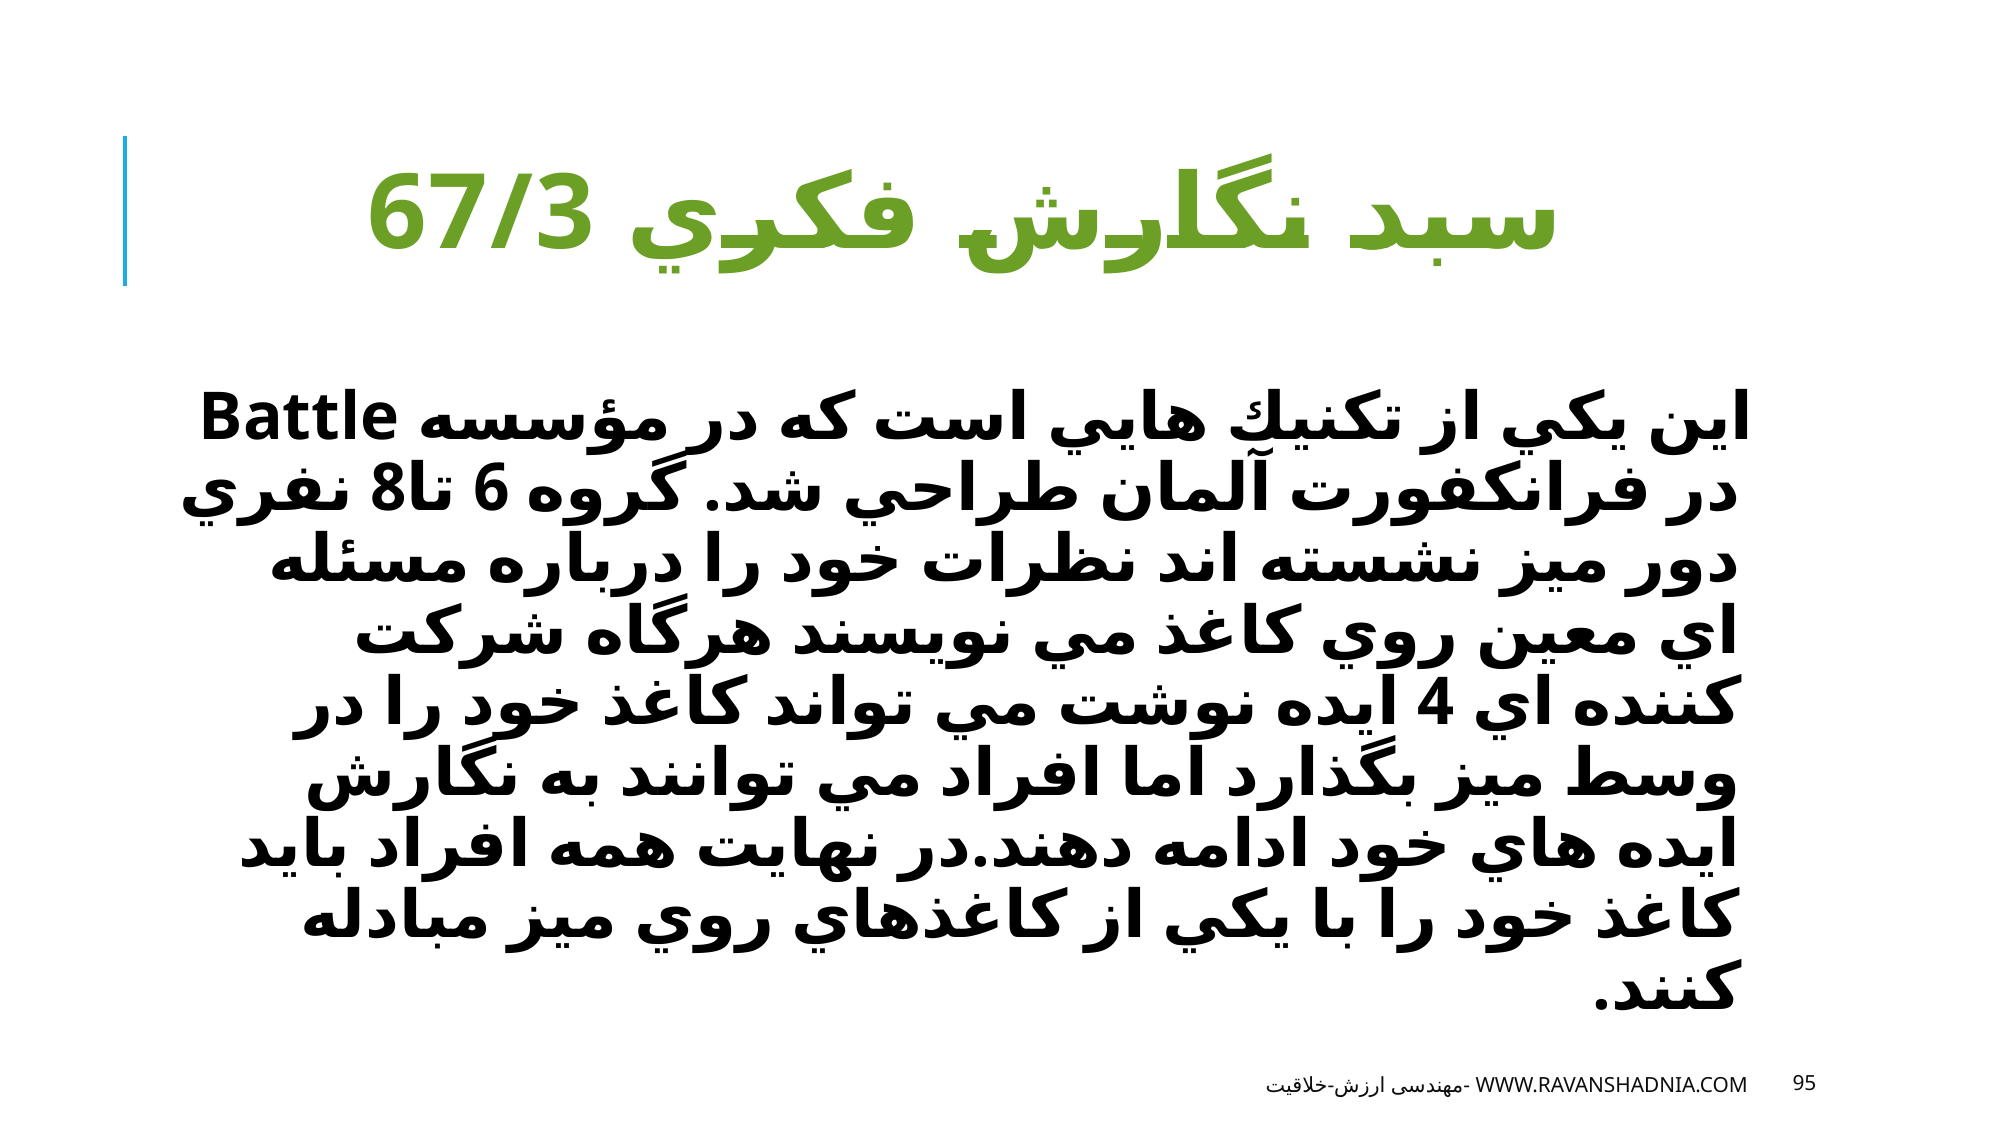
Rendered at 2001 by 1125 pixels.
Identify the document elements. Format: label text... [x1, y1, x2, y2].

slide_number 95 [1777, 1061, 1938, 1107]
list اين يكي از تكنيك هايي است كه در مؤسسه Battle در فرانكفورت آلمان طراحي شد. گروه 6 تا8 نفري دور ميز نشسته اند نظرات خود را درباره مسئله اي معين روي كاغذ مي نويسند هرگاه شركت كننده اي 4 ايده نوشت مي تواند كاغذ خود را در وسط ميز بگذارد اما افراد مي توانند به نگارش ايده هاي خود ادامه دهند.در نهايت همه افراد بايد كاغذ خود را با يكي از كاغذهاي روي ميز مبادله كنند. [168, 375, 1763, 1035]
title 67/3 سبد نگارش فكري [168, 96, 1763, 342]
footer مهندسی ارزش-خلاقیت- www.ravanshadnia.com [794, 1061, 1763, 1107]
